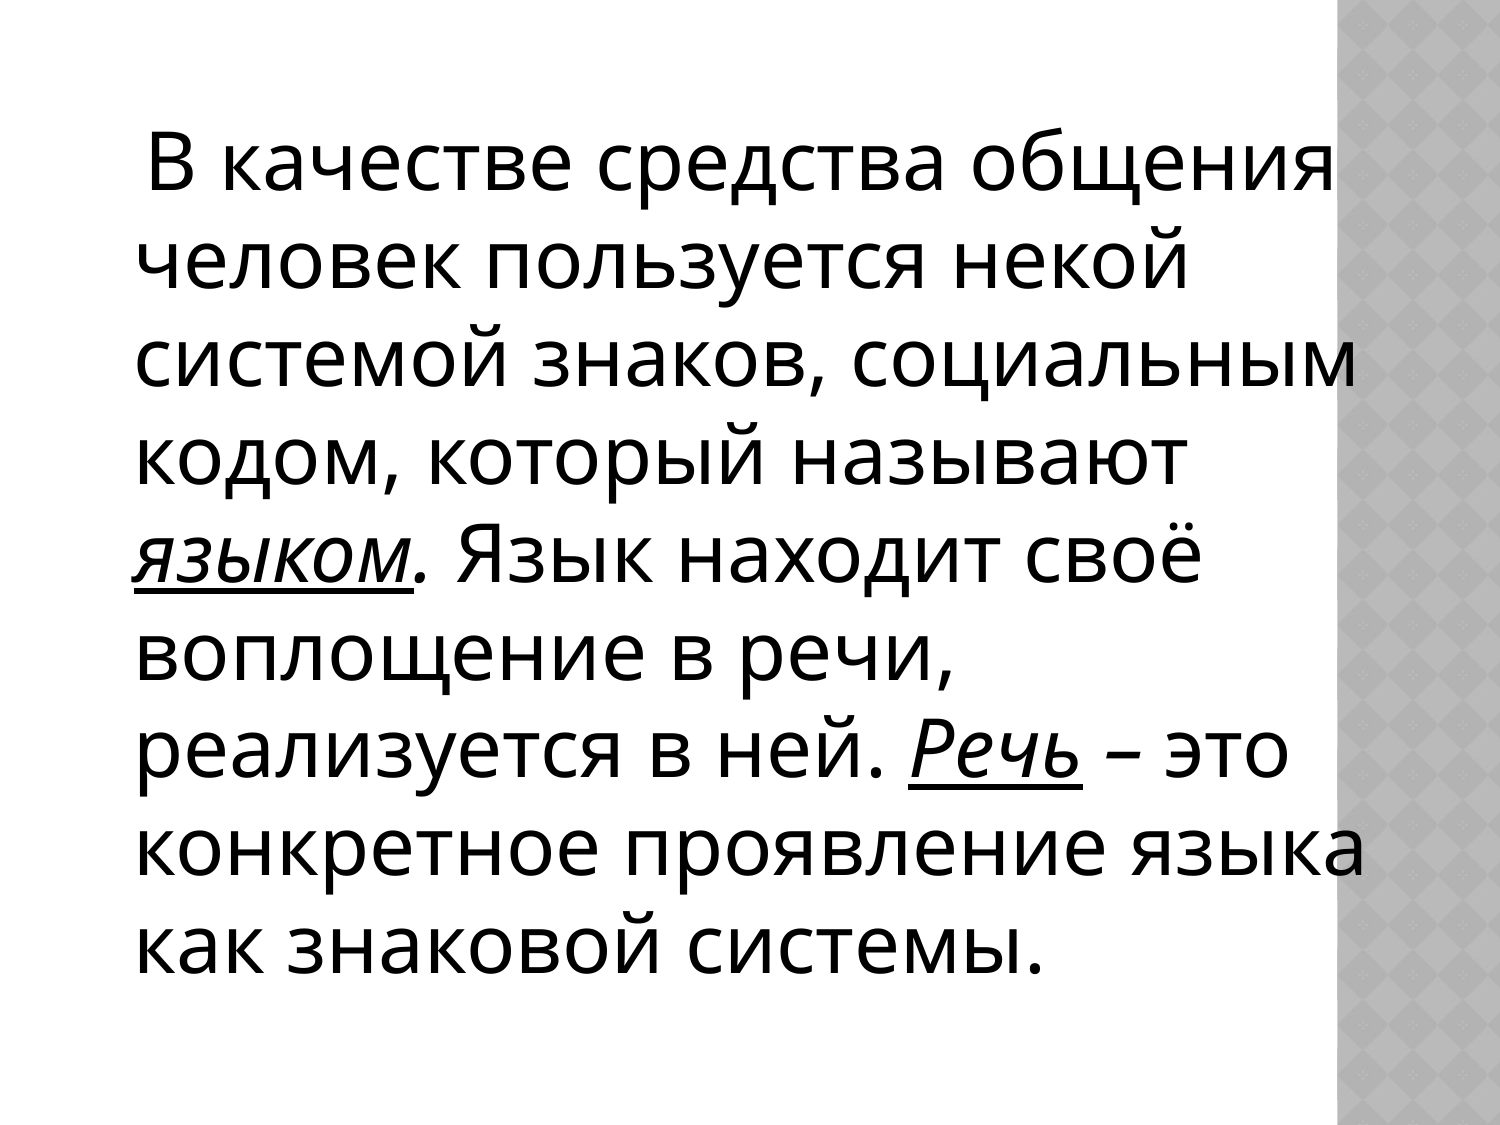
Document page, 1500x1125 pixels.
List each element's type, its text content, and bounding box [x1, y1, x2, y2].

list В качестве средства общения человек пользуется некой системой знаков, социальным кодом, который называют языком. Язык находит своё воплощение в речи, реализуется в ней. Речь – это конкретное проявление языка как знаковой системы. [75, 101, 1425, 1005]
